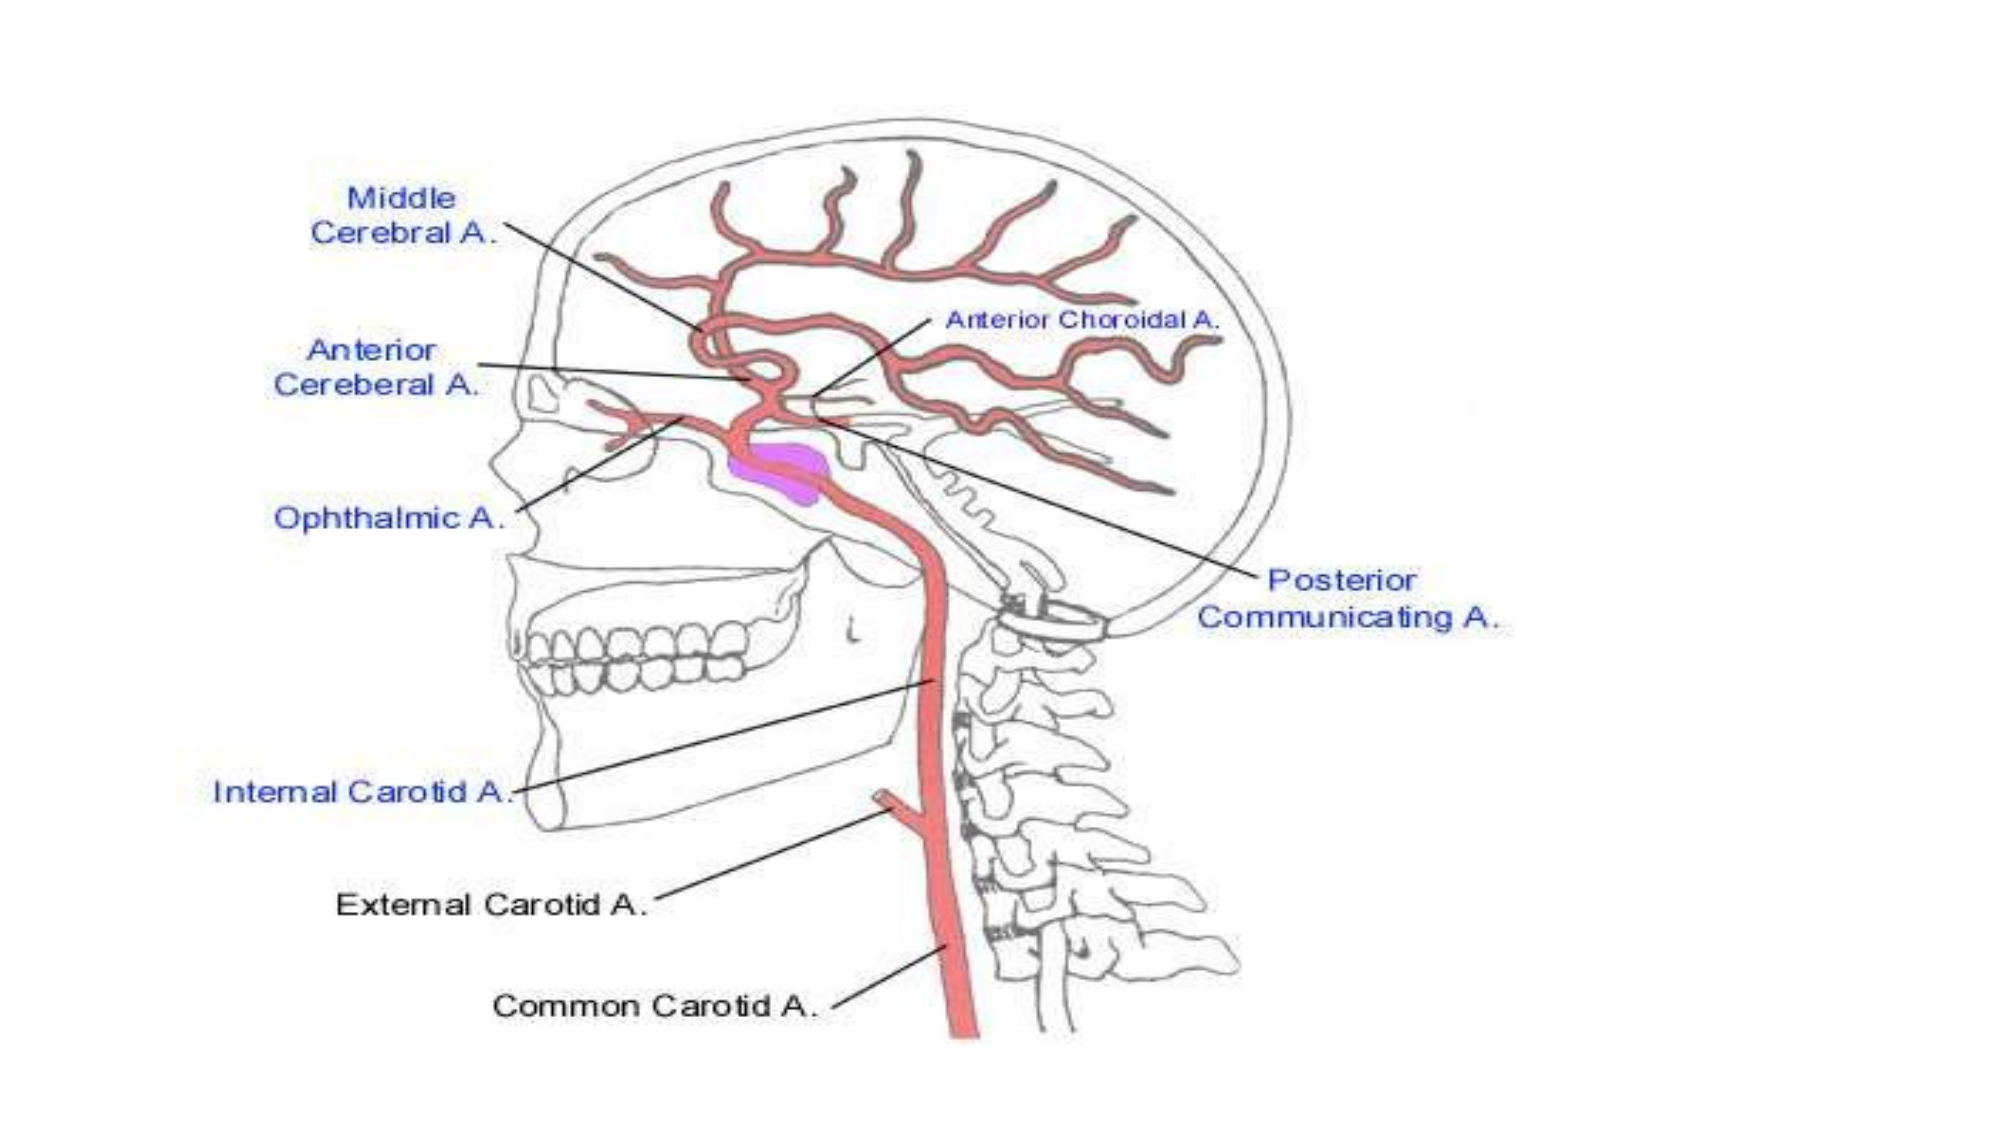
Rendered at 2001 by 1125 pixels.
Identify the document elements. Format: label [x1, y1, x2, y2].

text_box [174, 87, 1538, 1063]
